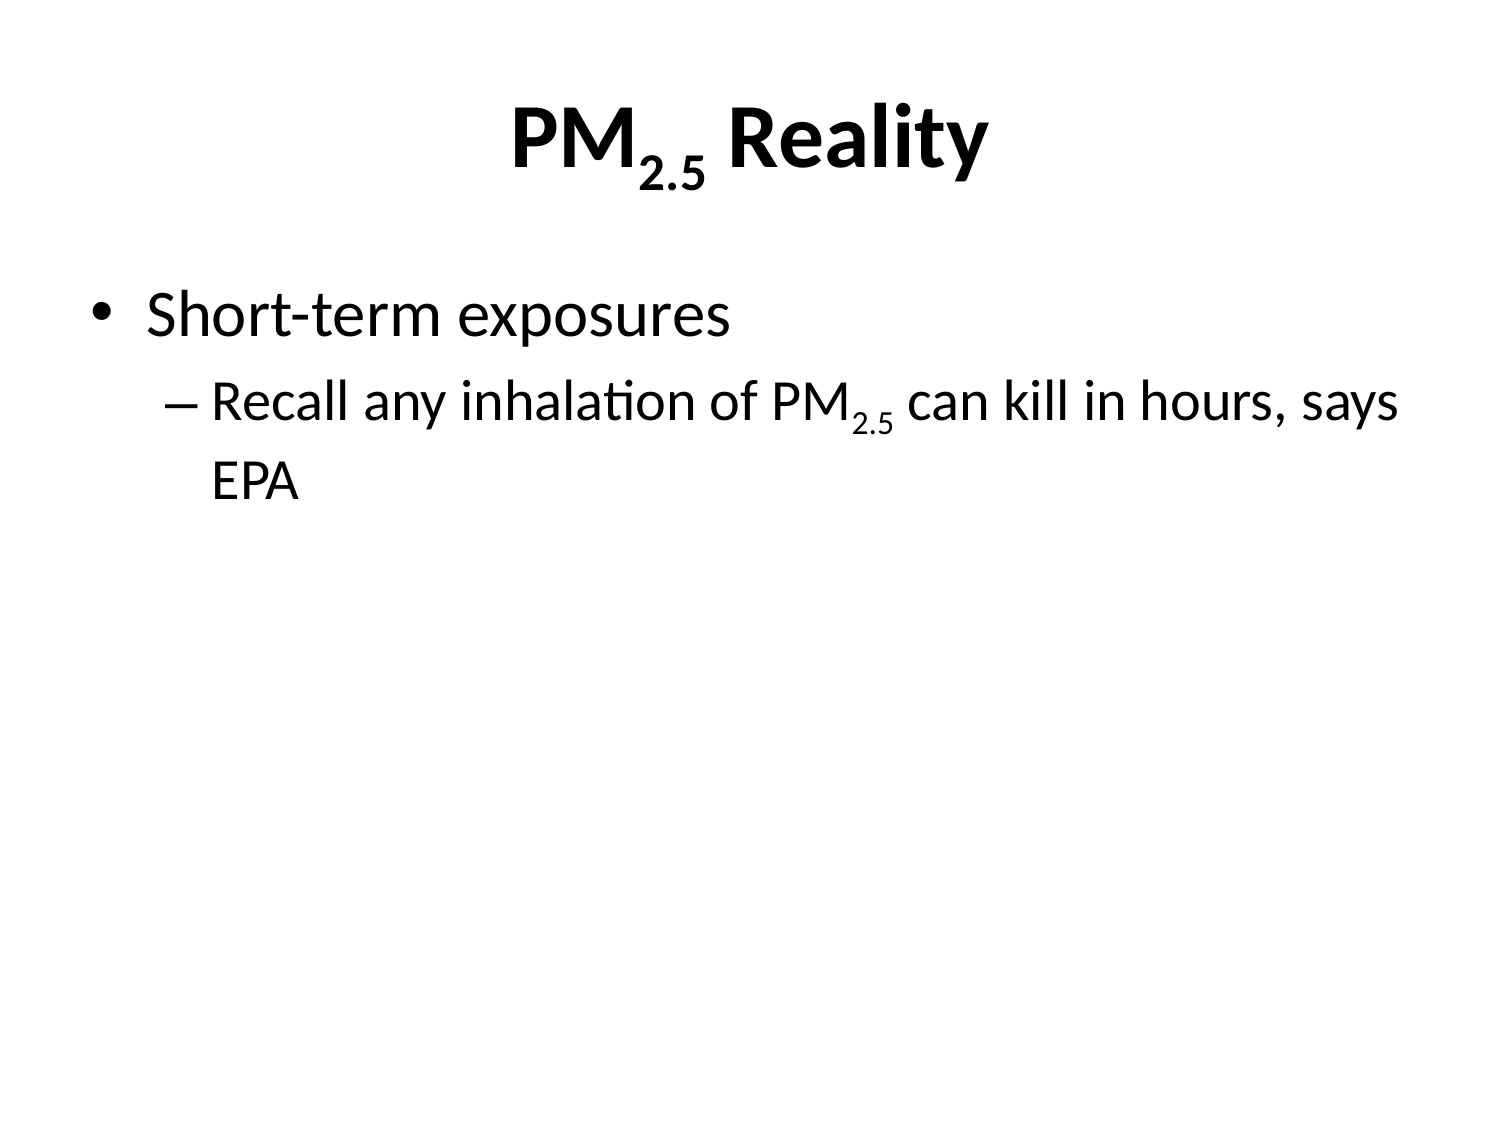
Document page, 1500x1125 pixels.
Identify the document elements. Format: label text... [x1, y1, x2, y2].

title PM2.5 Reality [75, 45, 1425, 233]
list Short-term exposures Recall any inhalation of PM2.5 can kill in hours, says EPA [75, 262, 1425, 1005]
